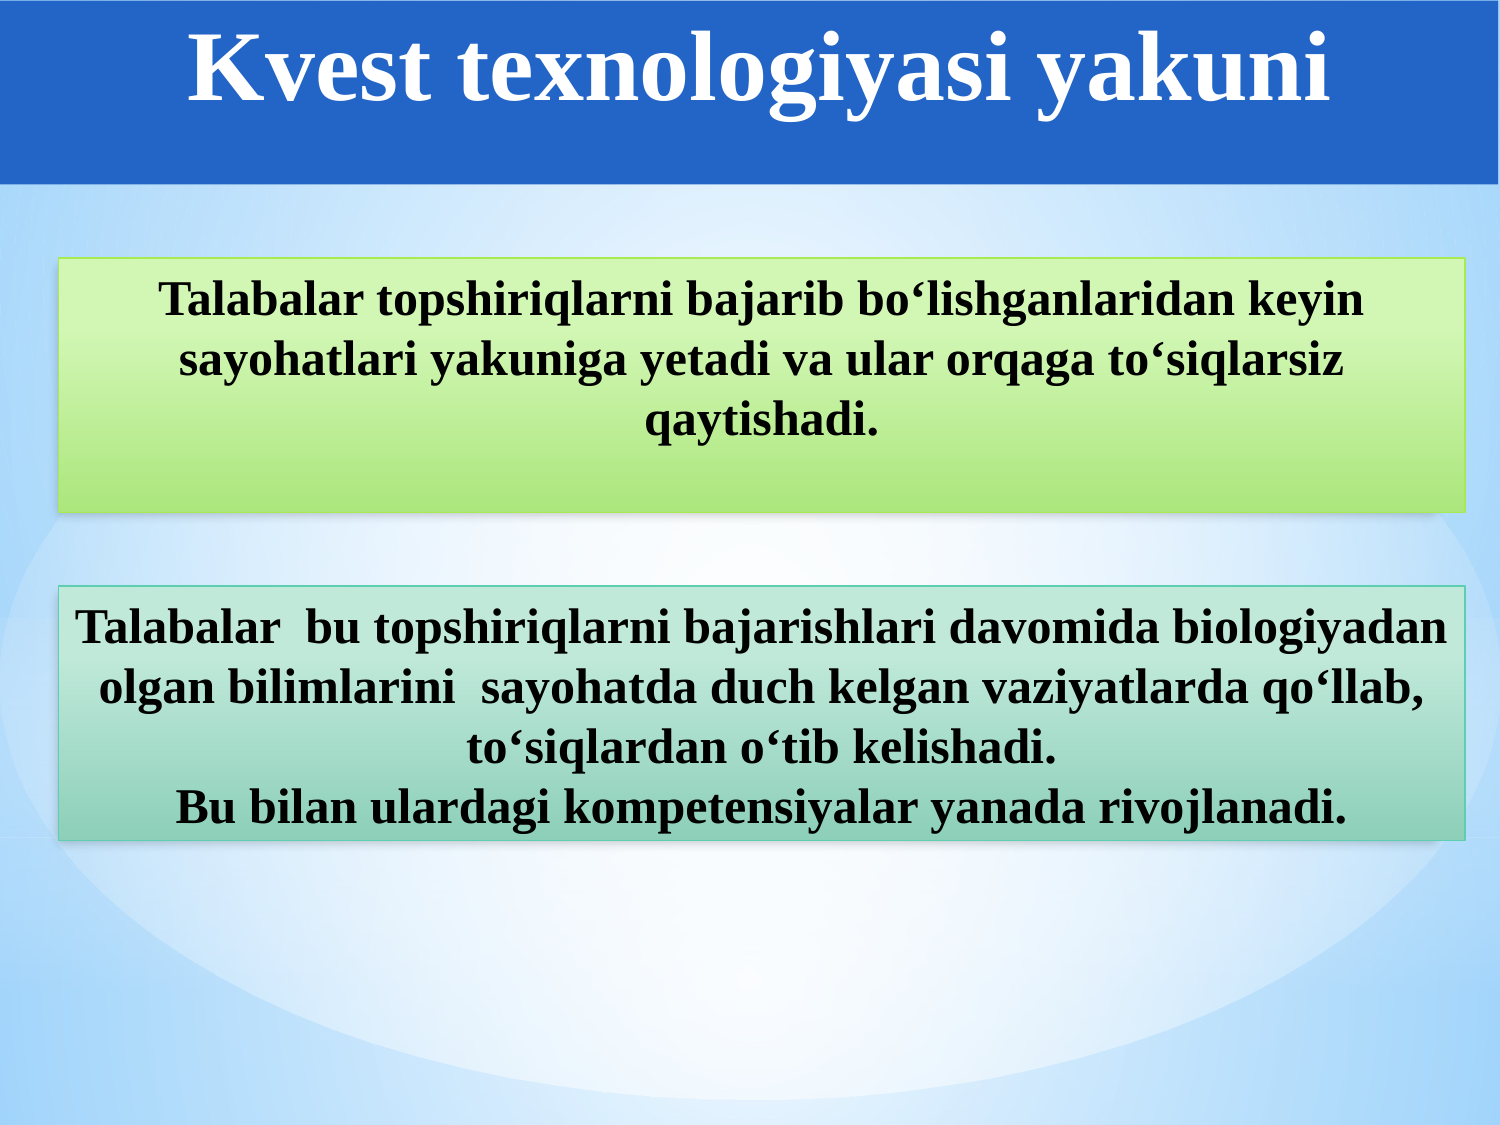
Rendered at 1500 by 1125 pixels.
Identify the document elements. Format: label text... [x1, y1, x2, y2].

text_box Talabalar bu topshiriqlarni bajarishlari davomida biologiyadan olgan bilimlarini sayohatda duch kelgan vaziyatlarda qo‘llab, to‘siqlardan o‘tib kelishadi. Bu bilan ulardagi kompetensiyalar yanada rivojlanadi. [58, 585, 1466, 841]
text_box Kvest texnologiyasi yakuni [0, 0, 1499, 185]
text_box Talabalar topshiriqlarni bajarib bo‘lishganlaridan keyin sayohatlari yakuniga yetadi va ular orqaga to‘siqlarsiz qaytishadi. [58, 257, 1466, 513]
